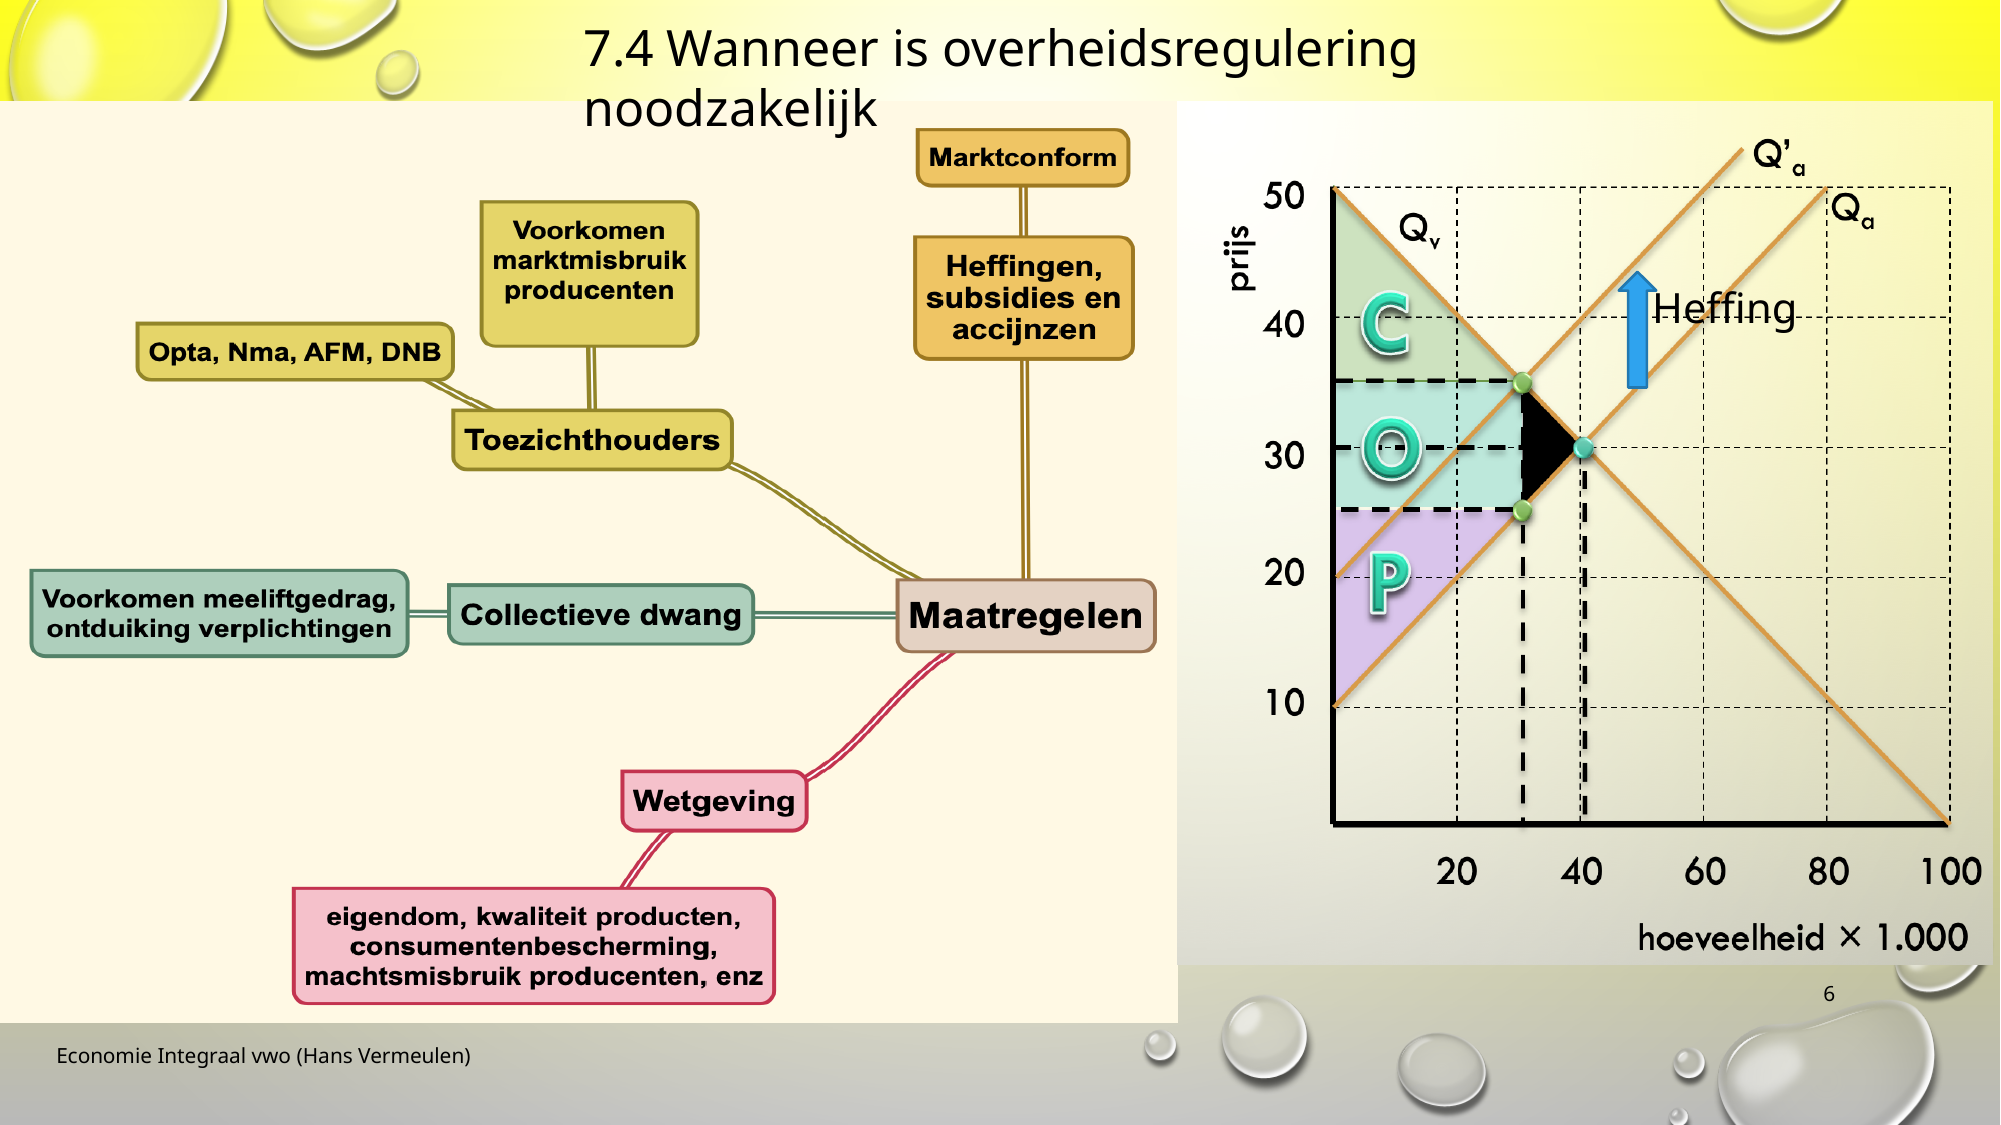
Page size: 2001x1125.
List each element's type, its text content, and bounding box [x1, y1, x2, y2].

slide_number 6 [1724, 975, 1851, 1025]
footer Economie Integraal vwo (Hans Vermeulen) [41, 1032, 1136, 1085]
picture [0, 0, 2000, 1125]
text_box 7.4 Wanneer is overheidsregulering noodzakelijk [568, 8, 1725, 99]
